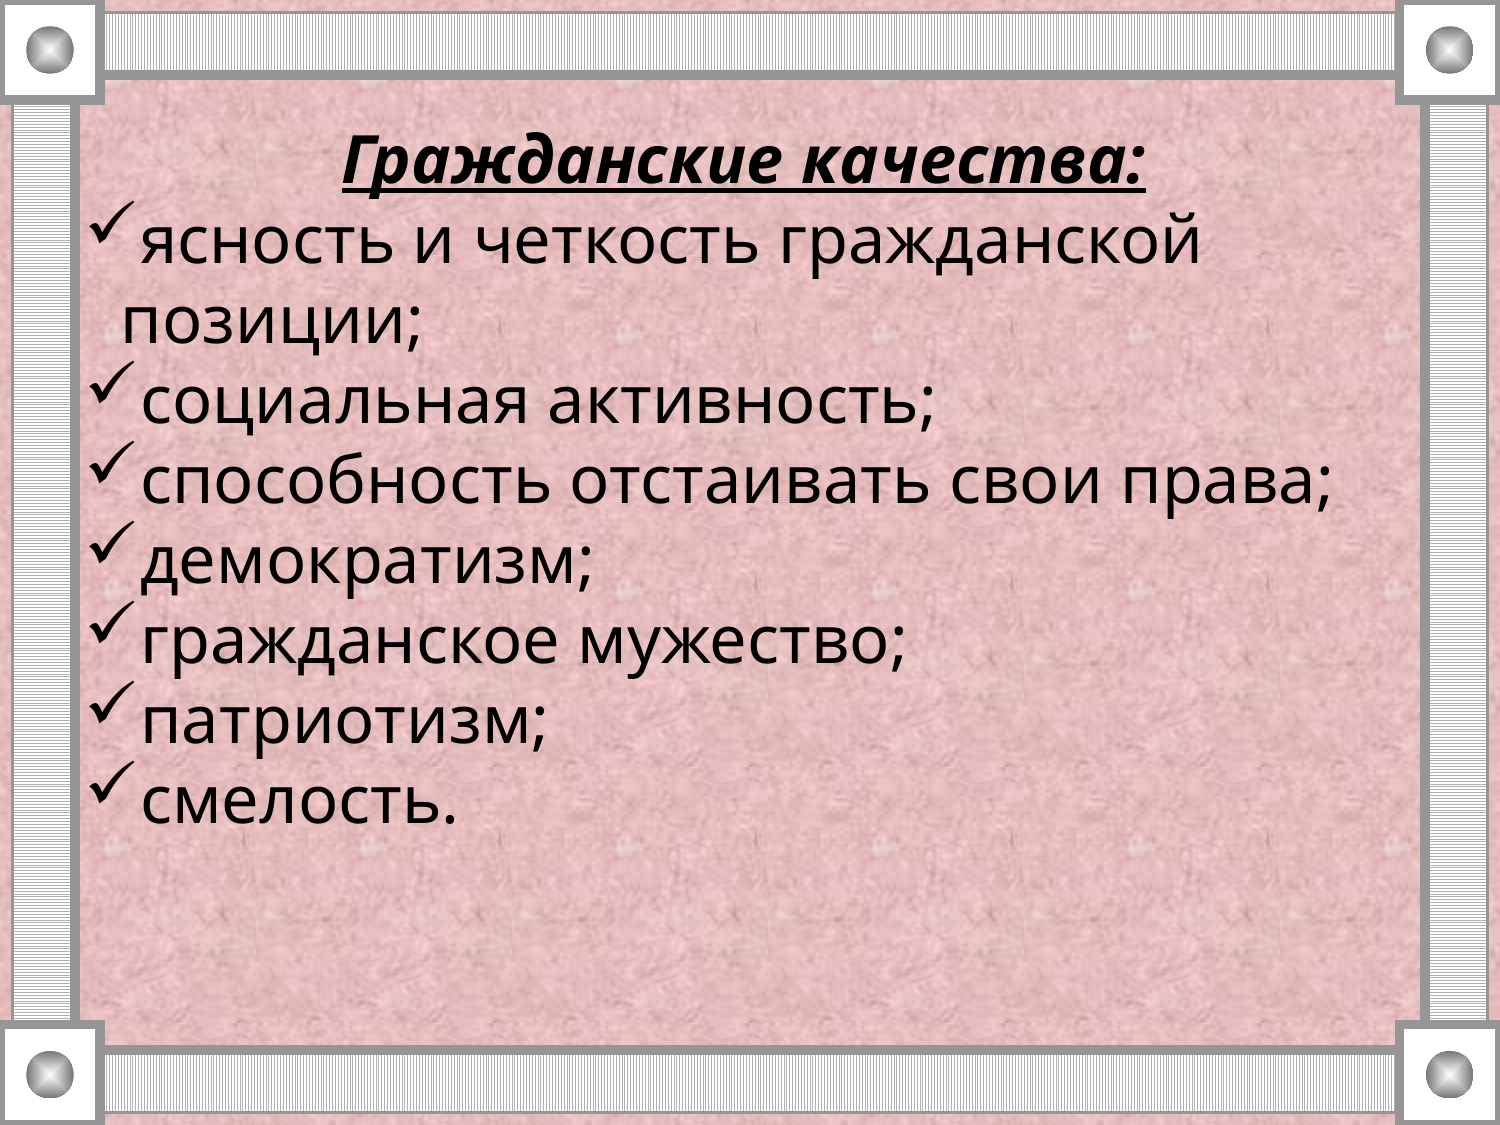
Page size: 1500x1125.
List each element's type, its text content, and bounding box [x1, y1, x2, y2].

text_box Гражданские качества: ясность и четкость гражданской позиции; социальная активность; способность отстаивать свои права; демократизм; гражданское мужество; патриотизм; смелость. [70, 109, 1418, 844]
picture [0, 105, 11, 1020]
picture [80, 80, 1420, 1045]
picture [105, 1114, 1395, 1125]
picture [1489, 105, 1500, 1020]
picture [105, 0, 1395, 11]
